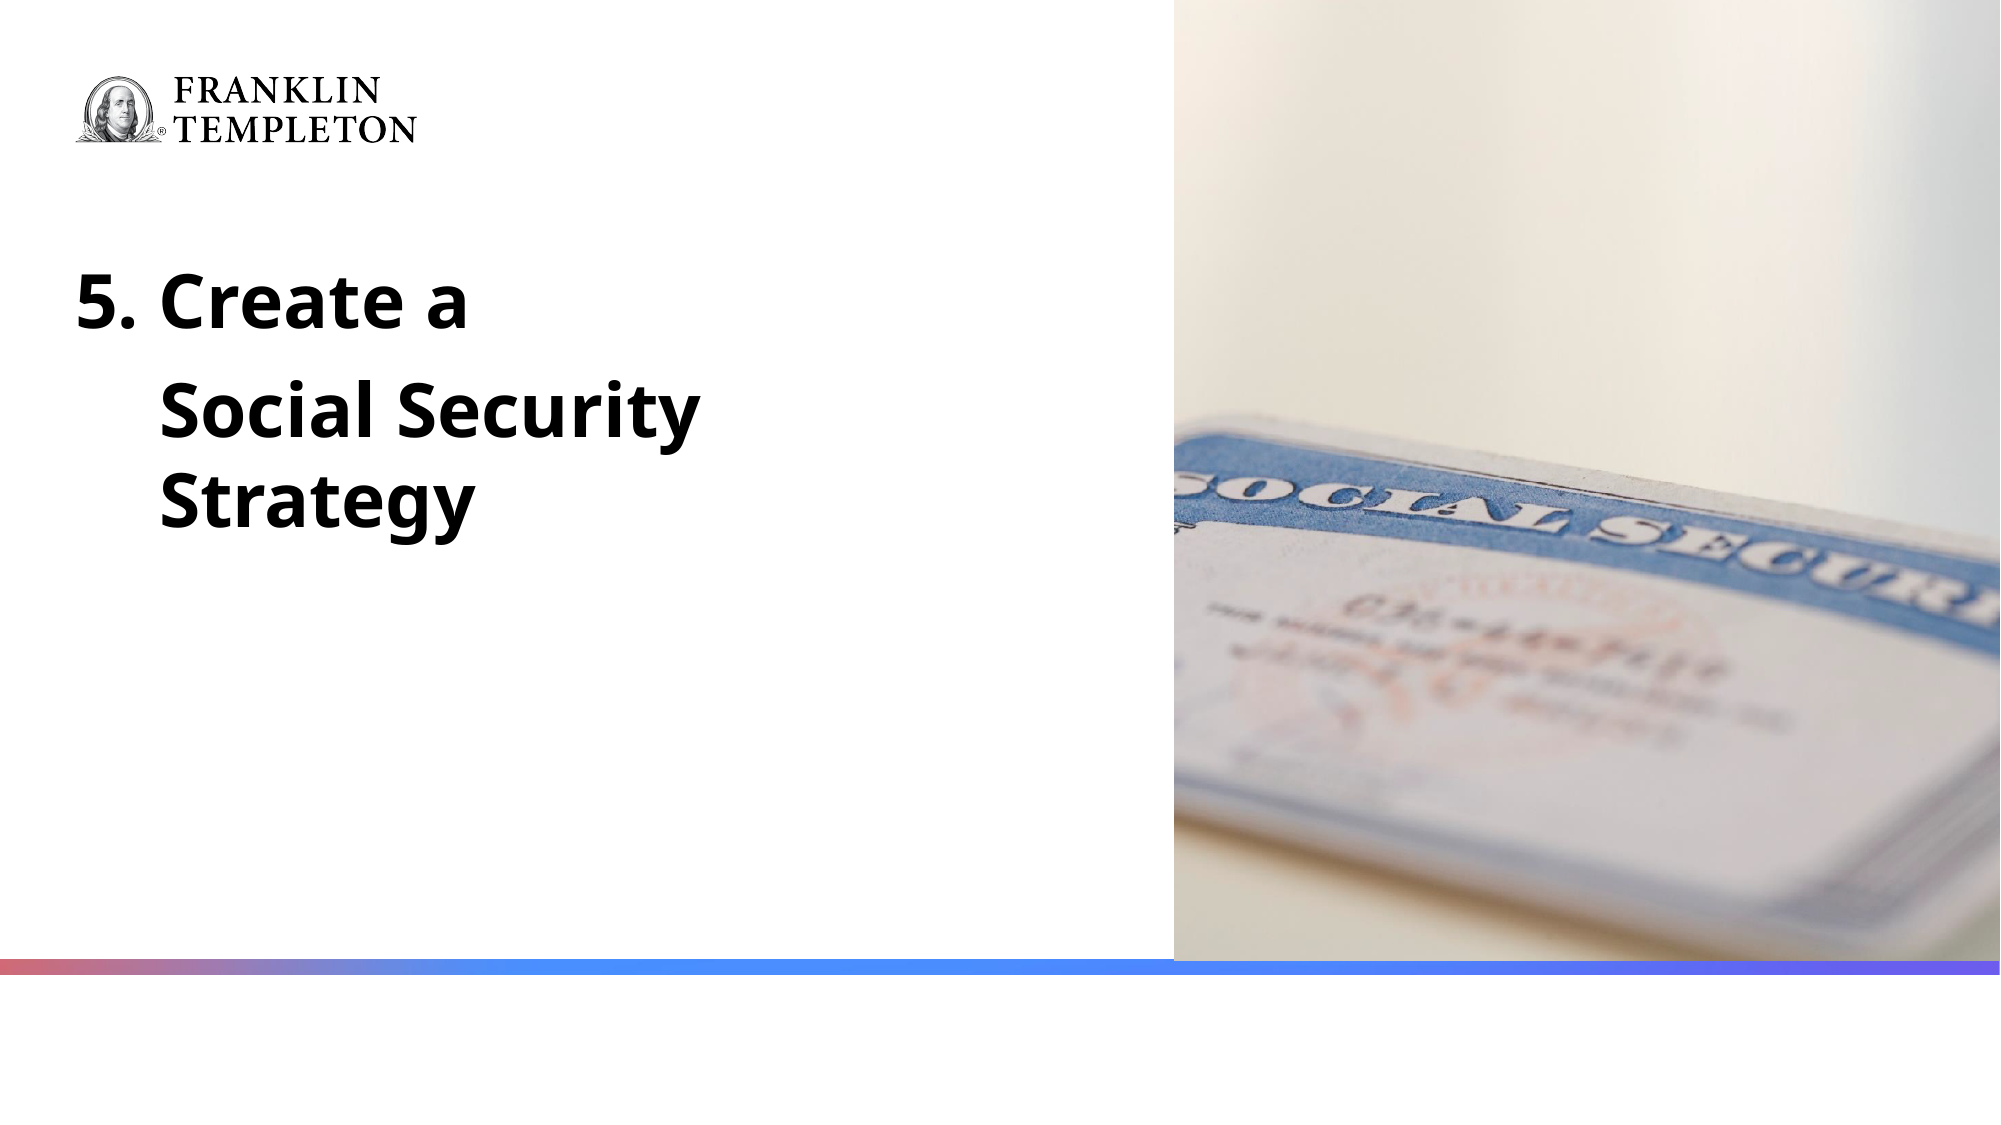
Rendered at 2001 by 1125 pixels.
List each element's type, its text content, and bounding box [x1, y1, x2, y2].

text_box Social Security Strategy [157, 360, 1011, 543]
picture [75, 76, 417, 143]
picture [0, 0, 2000, 975]
title 5. Create a [72, 251, 483, 442]
